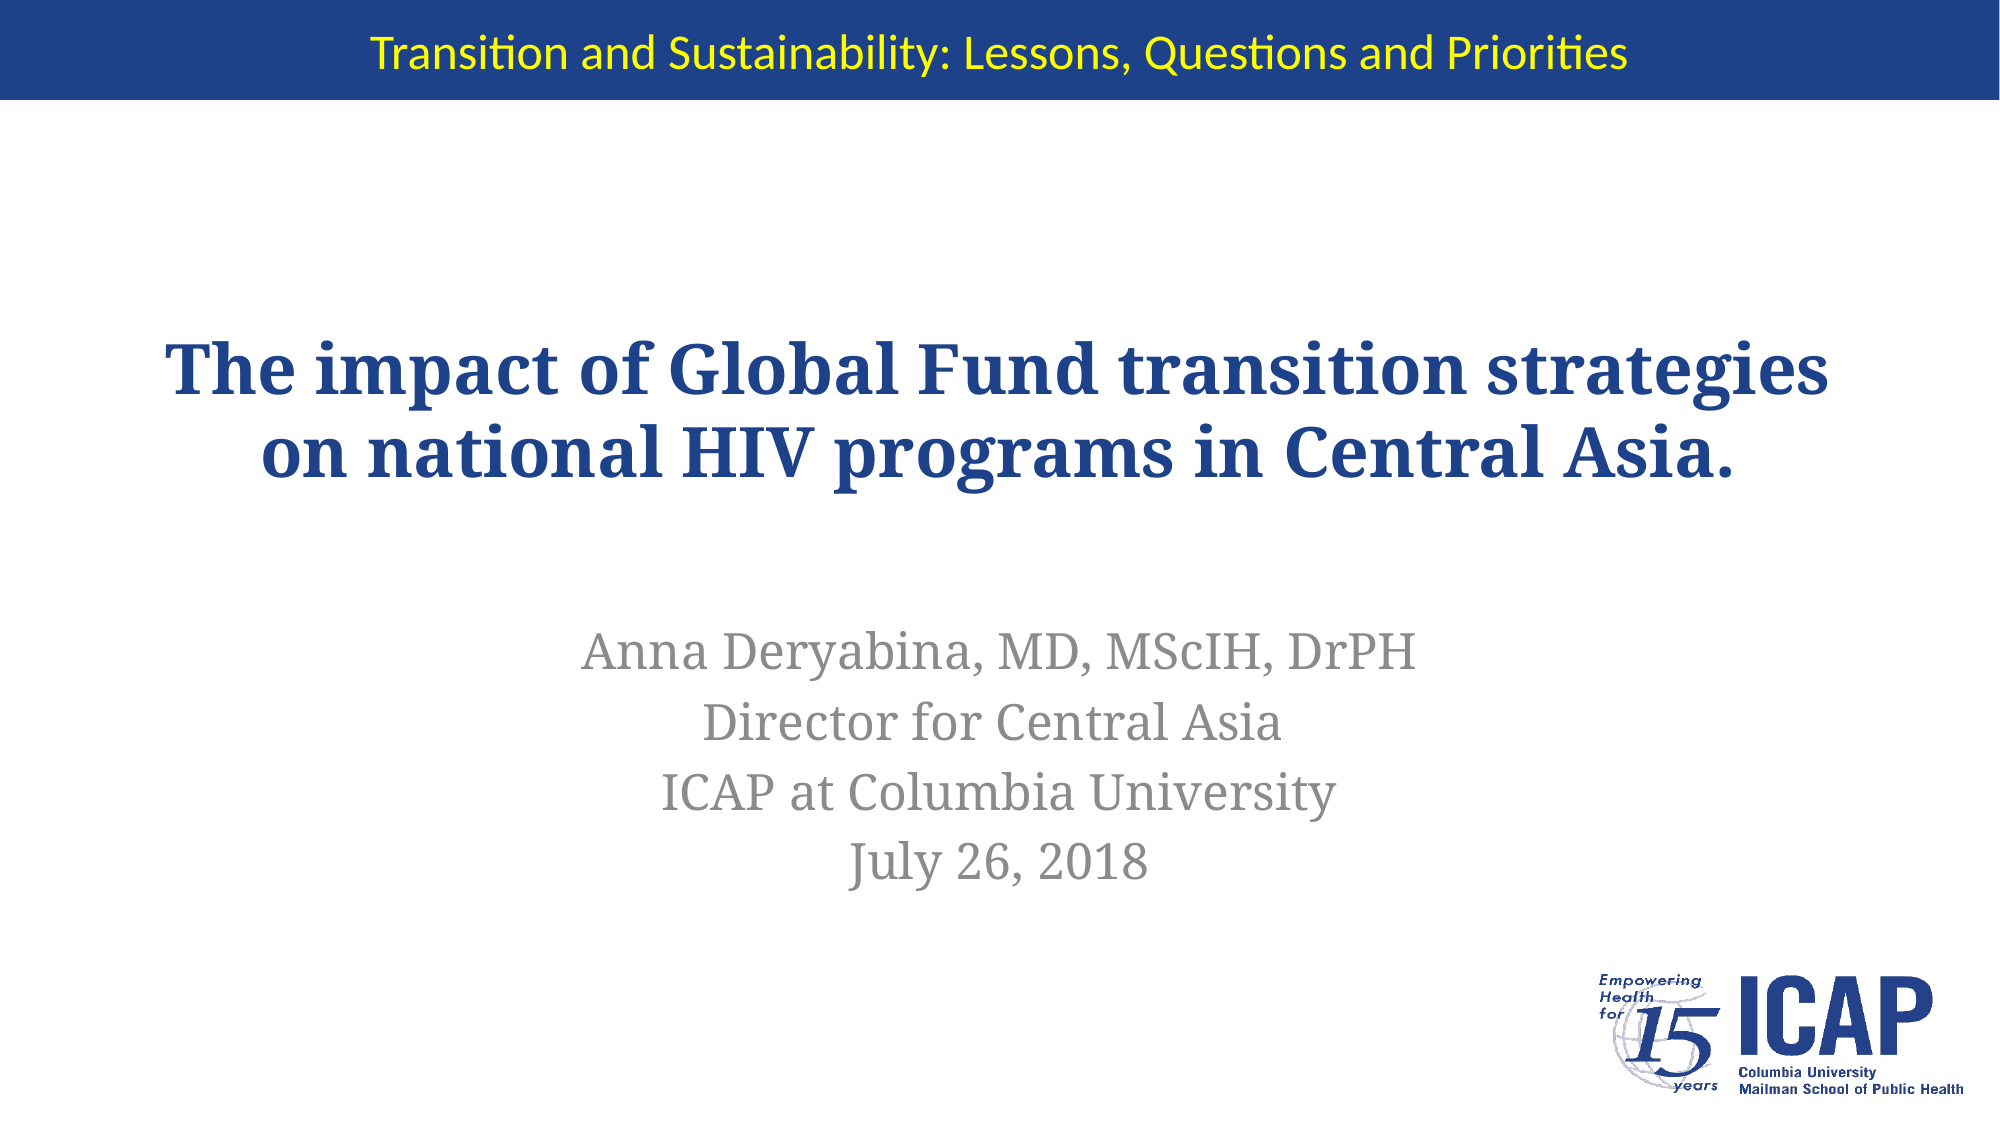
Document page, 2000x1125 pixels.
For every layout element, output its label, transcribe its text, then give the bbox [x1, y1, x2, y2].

text_box Transition and Sustainability: Lessons, Questions and Priorities [0, 0, 2000, 102]
picture [1599, 974, 1963, 1095]
title The impact of Global Fund transition strategies on national HIV programs in Central Asia. [149, 287, 1850, 529]
subtitle Anna Deryabina, MD, MScIH, DrPH Director for Central Asia ICAP at Columbia University July 26, 2018 [299, 612, 1700, 900]
